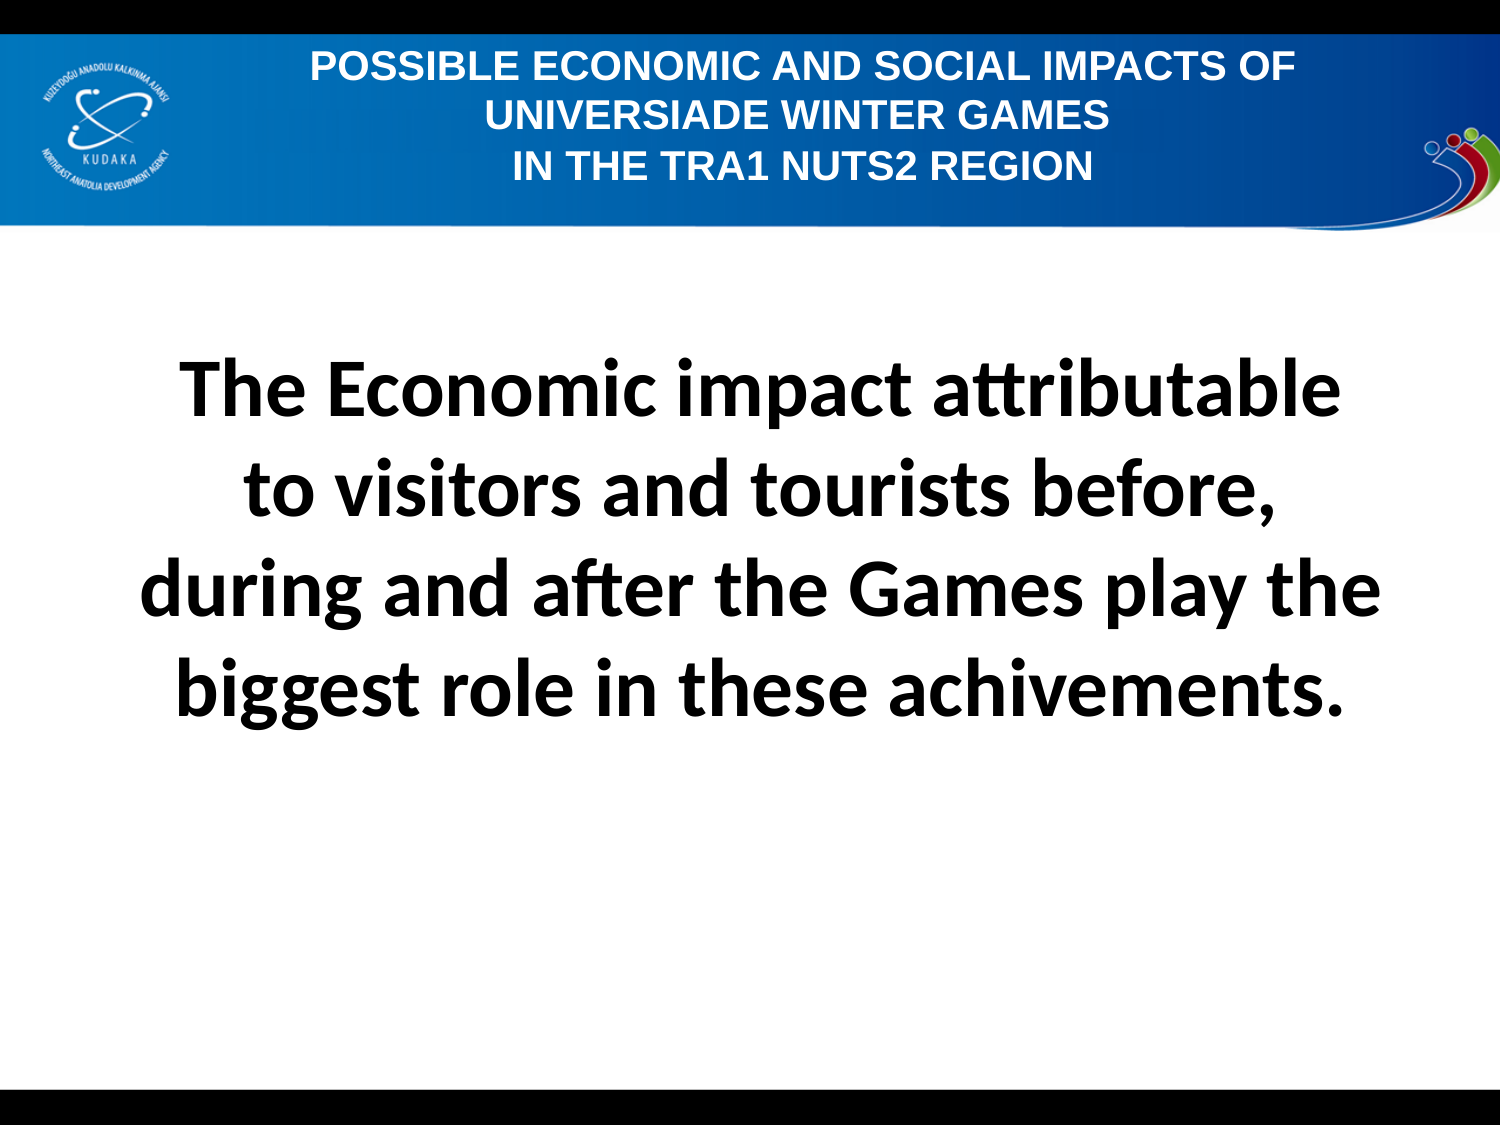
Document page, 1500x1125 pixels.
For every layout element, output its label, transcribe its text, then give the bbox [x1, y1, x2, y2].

picture [0, 0, 1500, 1125]
text_box POSSIBLE ECONOMIC AND SOCIAL IMPACTS OF UNIVERSIADE WINTER GAMES IN THE TRA1 NUTS2 REGION [230, 31, 1376, 196]
title The Economic impact attributable to visitors and tourists before, during and after the Games play the biggest role in these achivements. [123, 231, 1400, 835]
